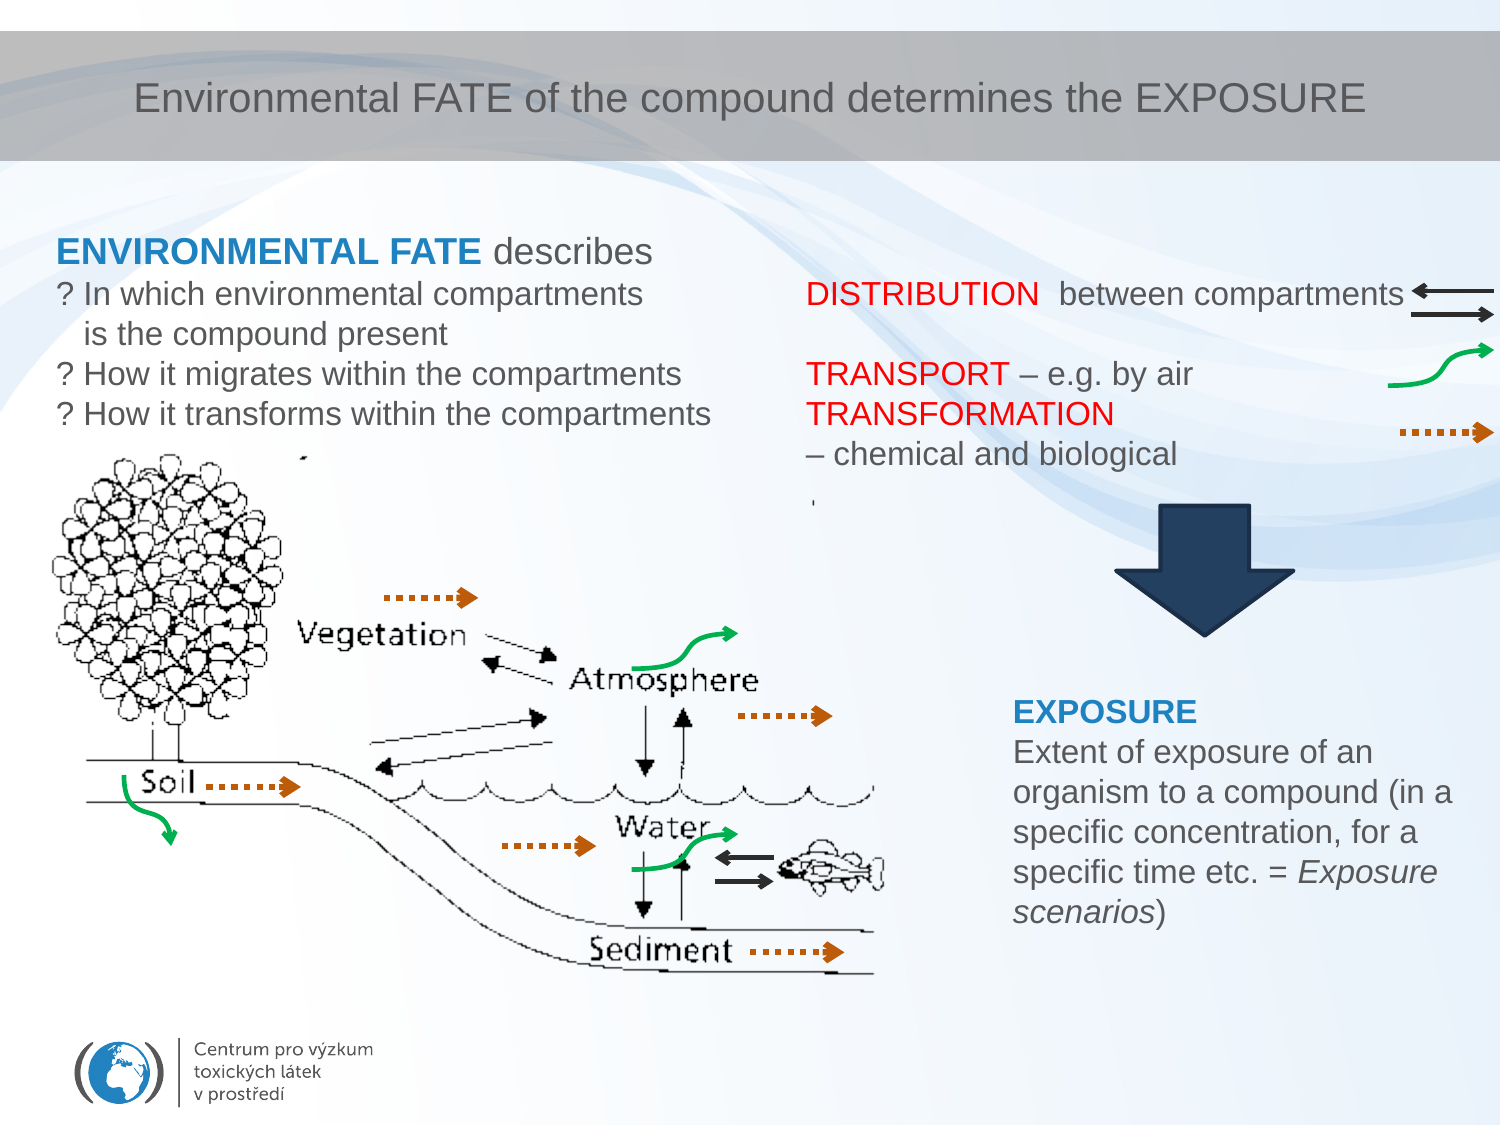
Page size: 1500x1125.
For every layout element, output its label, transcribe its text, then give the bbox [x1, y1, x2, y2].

title Environmental FATE of the compound determines the EXPOSURE [0, 31, 1500, 161]
picture [0, 161, 1500, 1125]
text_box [1387, 349, 1495, 386]
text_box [631, 632, 739, 669]
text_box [631, 833, 739, 870]
picture [0, 0, 1500, 31]
text_box ENVIRONMENTAL FATE describes ? In which environmental compartments DISTRIBUTION between compartments is the compound present ? How it migrates within the compartments TRANSPORT – e.g. by air ? How it transforms within the compartments TRANSFORMATION – chemical and biological [41, 219, 1500, 480]
text_box EXPOSURE Extent of exposure of an organism to a compound (in a specific concentration, for a specific time etc. = Exposure scenarios) [998, 682, 1471, 937]
text_box [1114, 503, 1296, 638]
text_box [111, 786, 184, 835]
